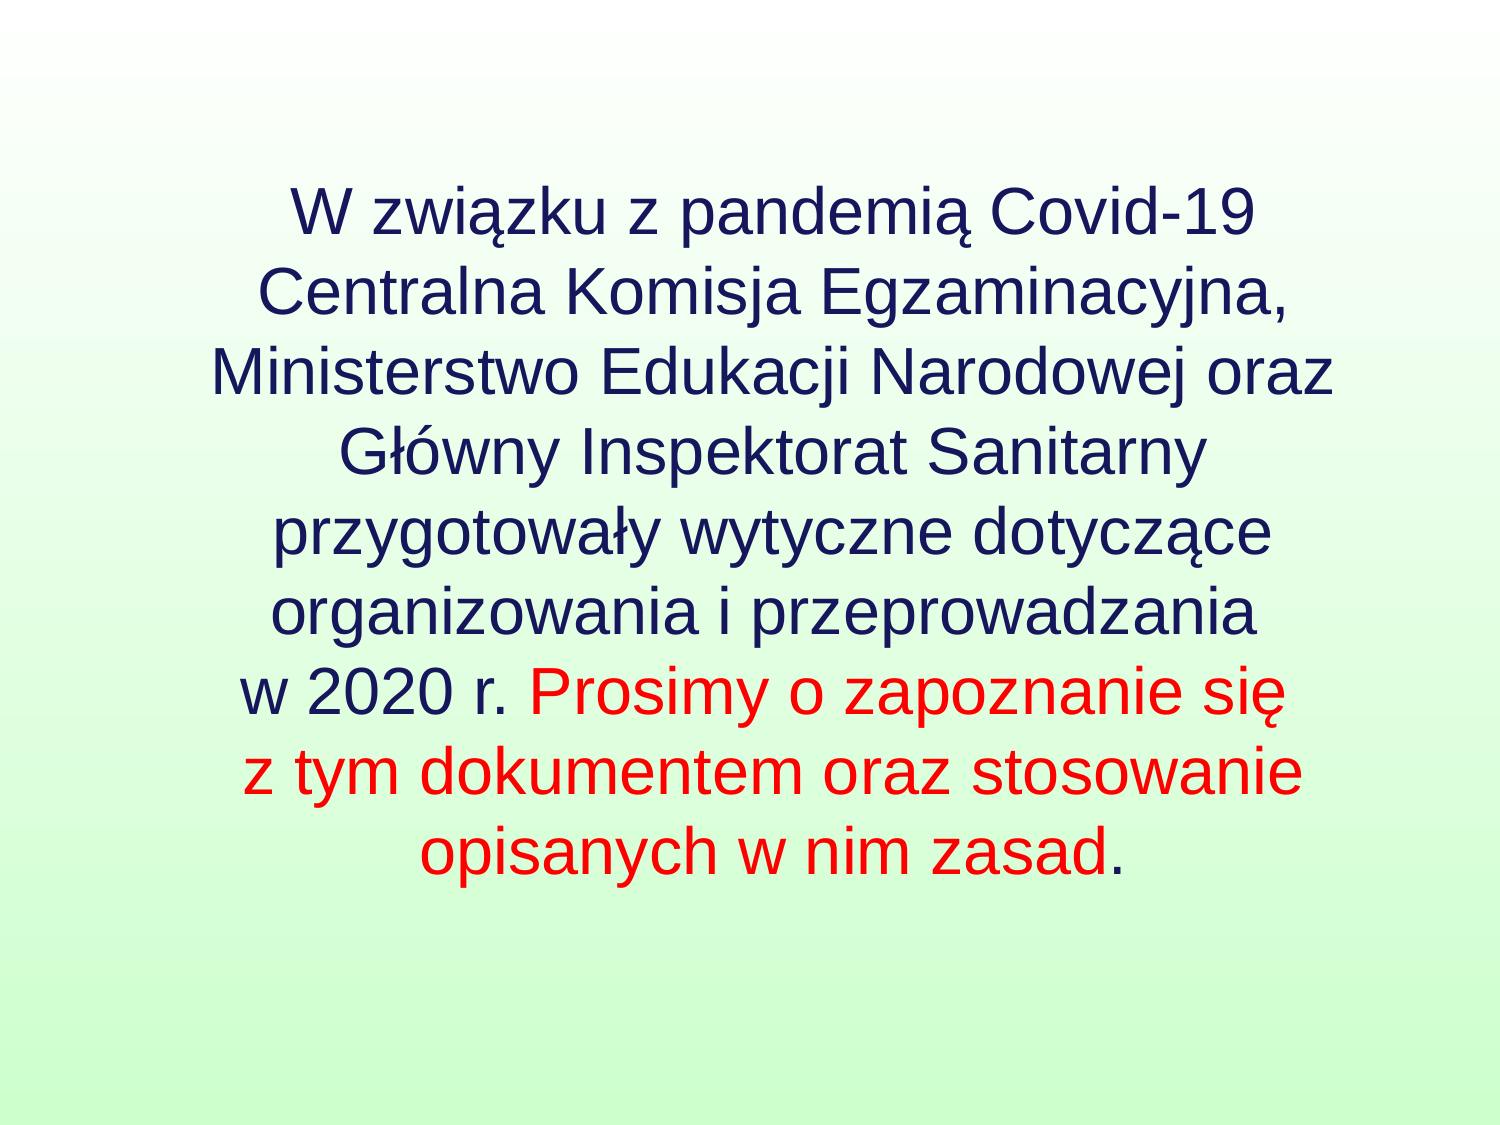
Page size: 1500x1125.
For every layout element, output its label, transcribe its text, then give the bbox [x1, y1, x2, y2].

text_box W związku z pandemią Covid-19 Centralna Komisja Egzaminacyjna, Ministerstwo Edukacji Narodowej oraz Główny Inspektorat Sanitarny przygotowały wytyczne dotyczące organizowania i przeprowadzania w 2020 r. Prosimy o zapoznanie się z tym dokumentem oraz stosowanie opisanych w nim zasad. [147, 160, 1400, 896]
